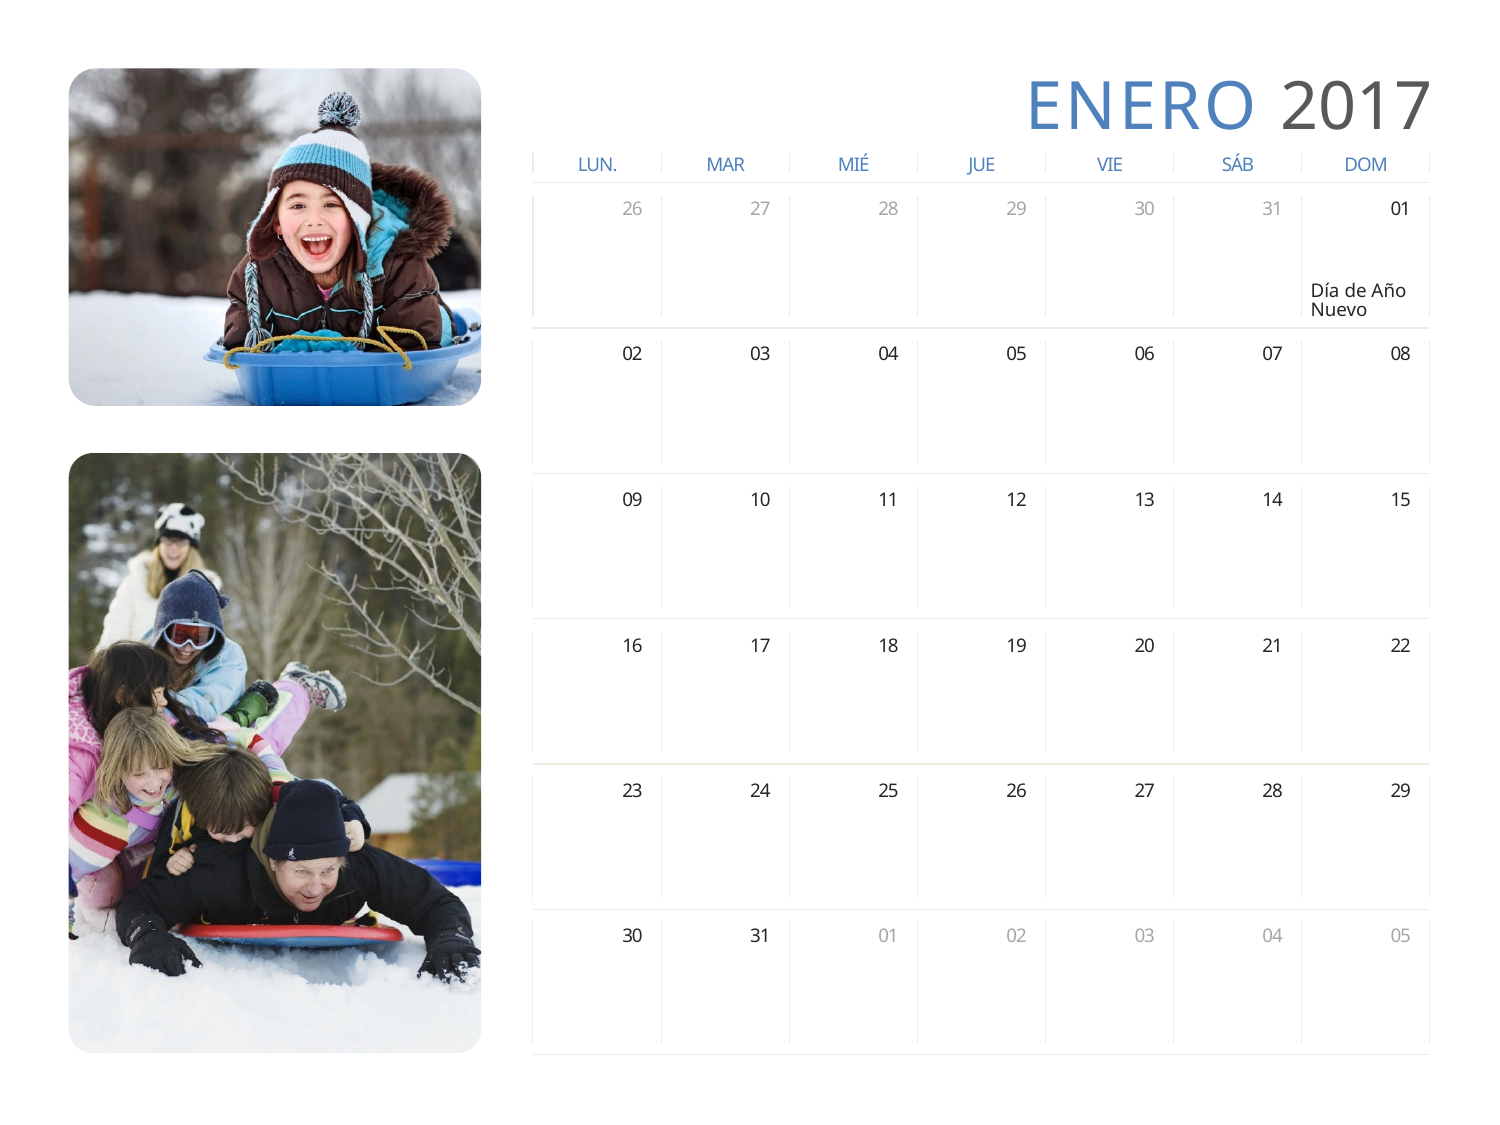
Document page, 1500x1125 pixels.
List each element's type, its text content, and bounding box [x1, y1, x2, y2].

list Día de Año Nuevo [1306, 215, 1427, 328]
picture [68, 453, 482, 1054]
picture [68, 68, 482, 406]
